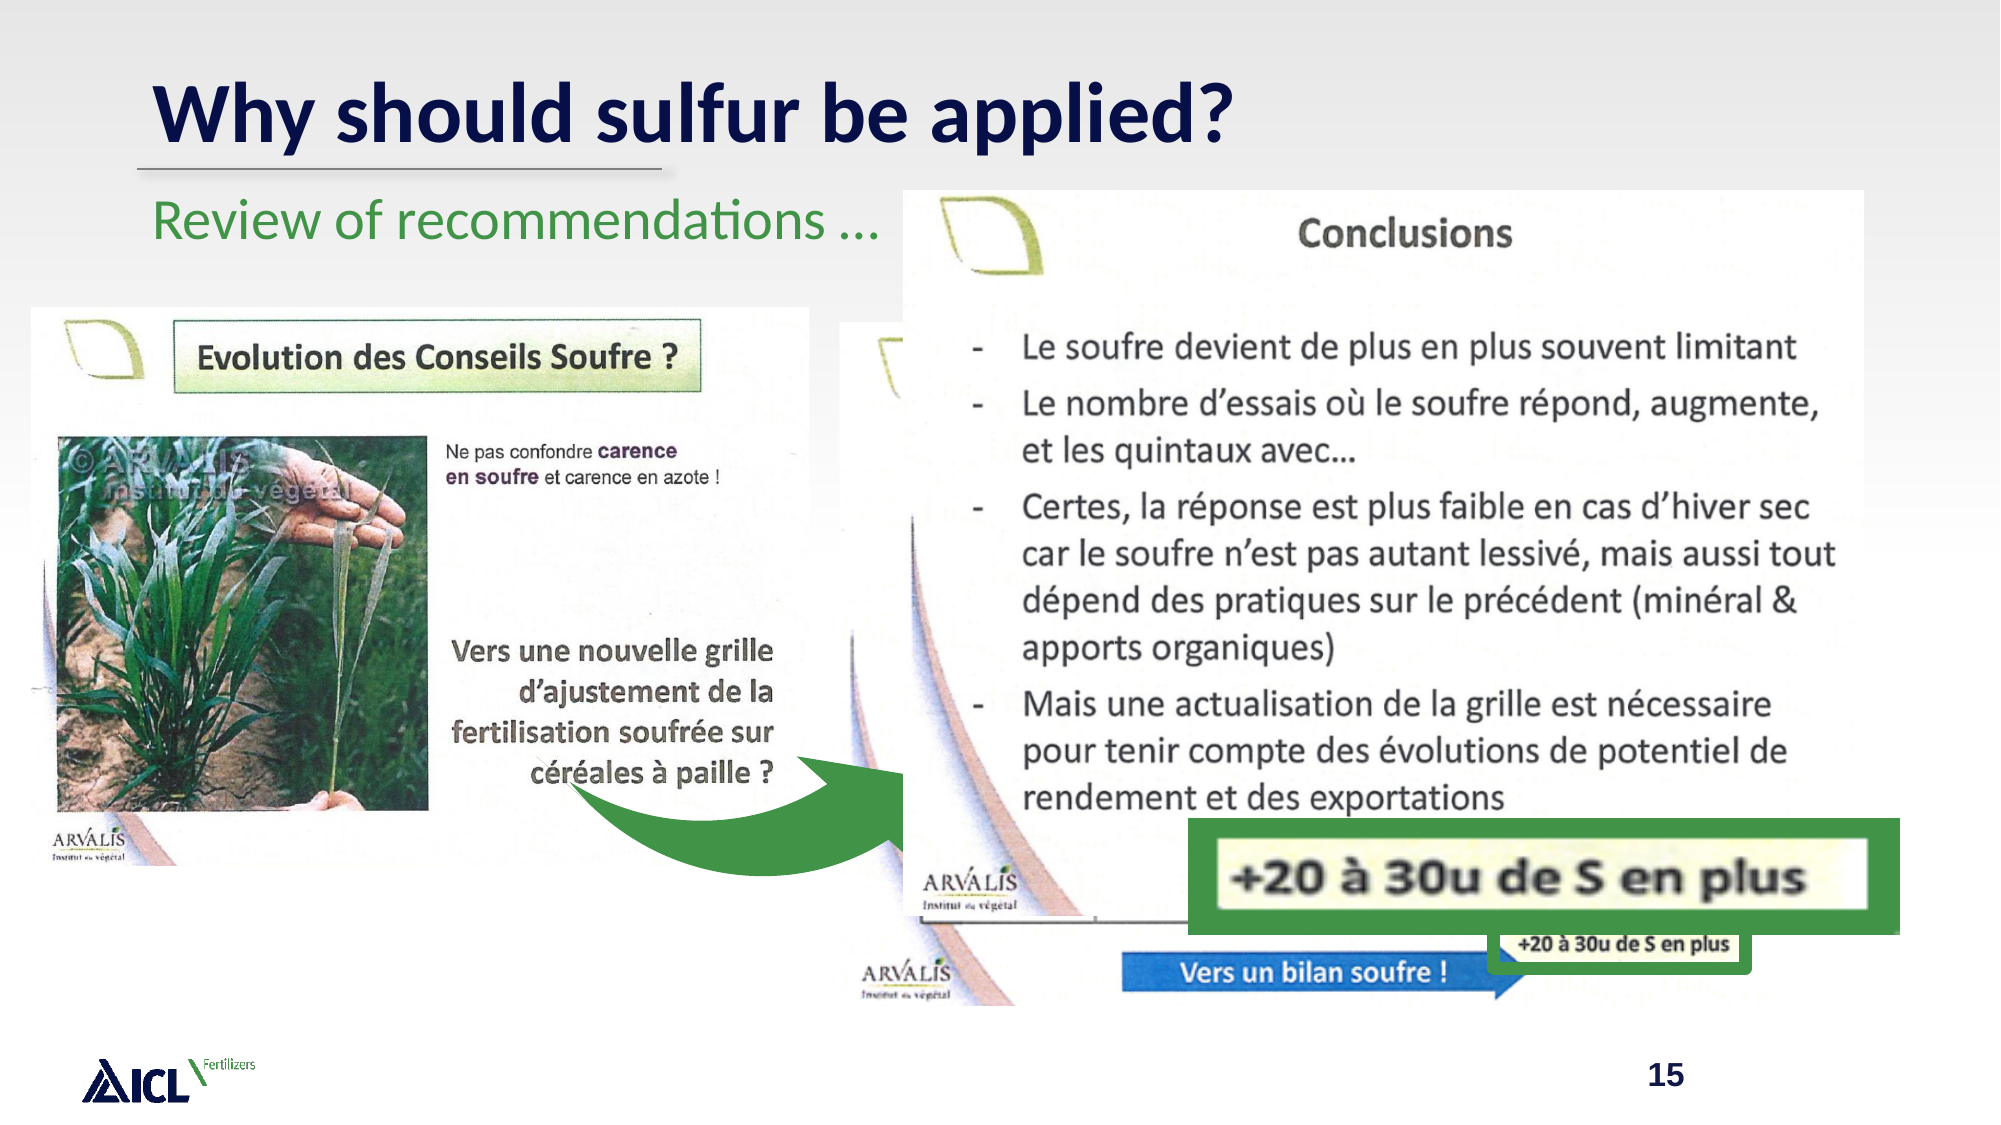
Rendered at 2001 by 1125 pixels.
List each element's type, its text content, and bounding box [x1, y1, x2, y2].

picture [838, 322, 1768, 1007]
picture [1188, 817, 1901, 936]
list Review of recommendations … [137, 182, 1863, 287]
title Why should sulfur be applied? [137, 59, 1863, 169]
text_box [817, 758, 828, 872]
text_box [902, 189, 1865, 970]
picture [82, 1058, 255, 1103]
picture [30, 306, 810, 867]
slide_number 15 [1632, 1042, 1863, 1103]
